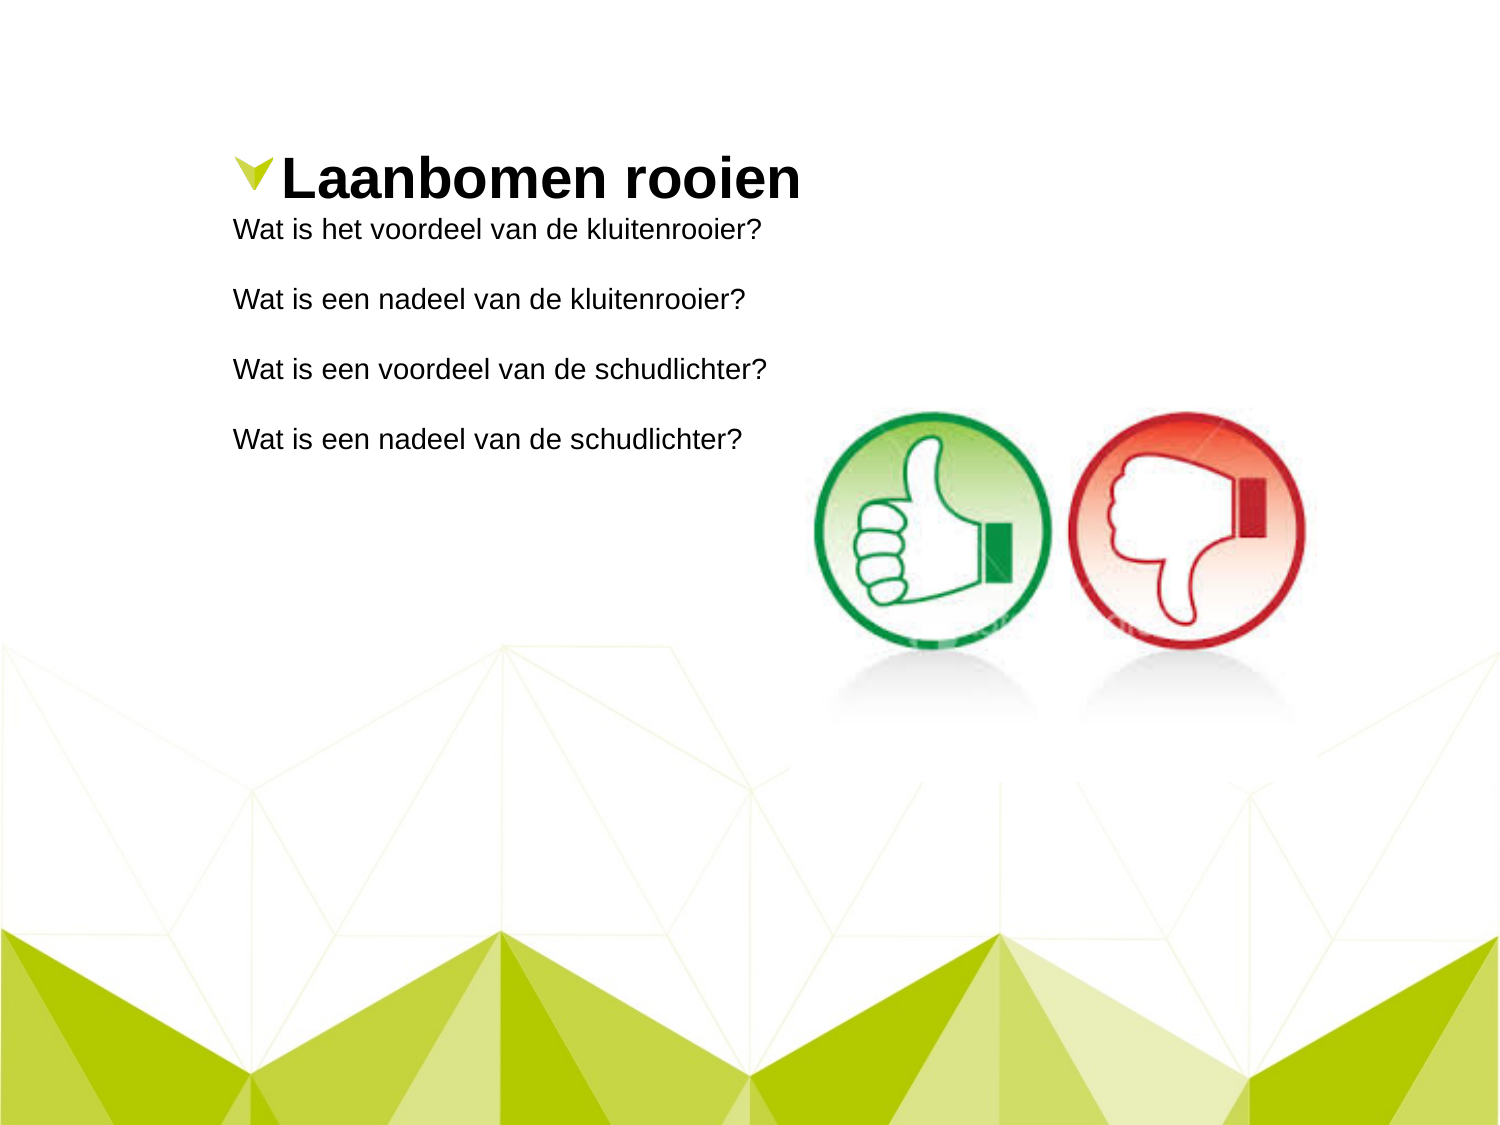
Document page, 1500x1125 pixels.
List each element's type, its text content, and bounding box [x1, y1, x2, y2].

text_box Laanbomen rooien Wat is het voordeel van de kluitenrooier? Wat is een nadeel van de kluitenrooier? Wat is een voordeel van de schudlichter? Wat is een nadeel van de schudlichter? [218, 132, 1287, 533]
picture [234, 155, 274, 190]
picture [0, 374, 1500, 1125]
